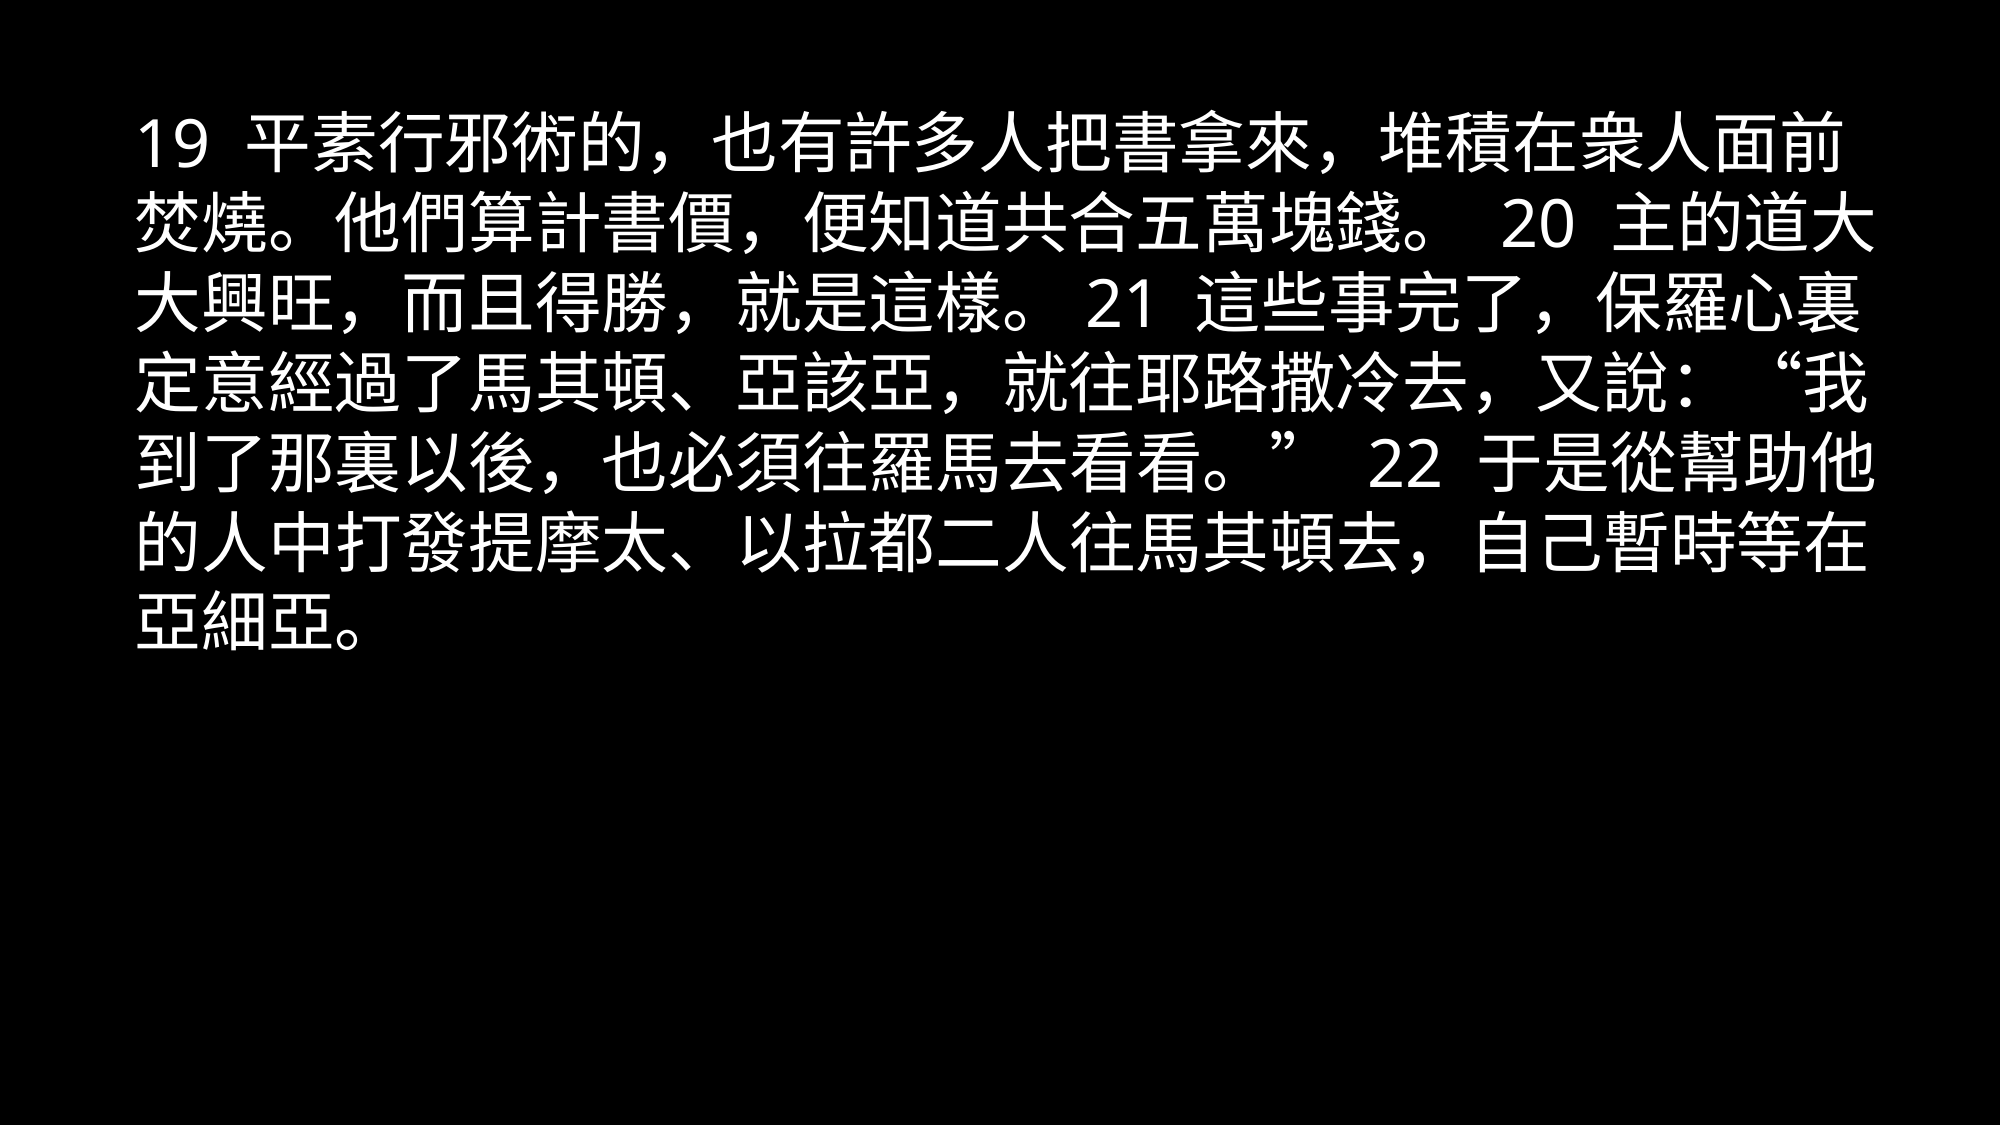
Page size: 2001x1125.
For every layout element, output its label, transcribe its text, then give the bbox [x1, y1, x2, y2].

list 19 平素行邪術的，也有許多人把書拿來，堆積在衆人面前焚燒。他們算計書價，便知道共合五萬塊錢。 20 主的道大大興旺，而且得勝，就是這樣。21 這些事完了，保羅心裏定意經過了馬其頓、亞該亞，就往耶路撒冷去，又說：“我到了那裏以後，也必須往羅馬去看看。” 22 于是從幫助他的人中打發提摩太、以拉都二人往馬其頓去，自己暫時等在亞細亞。 [119, 93, 1925, 841]
